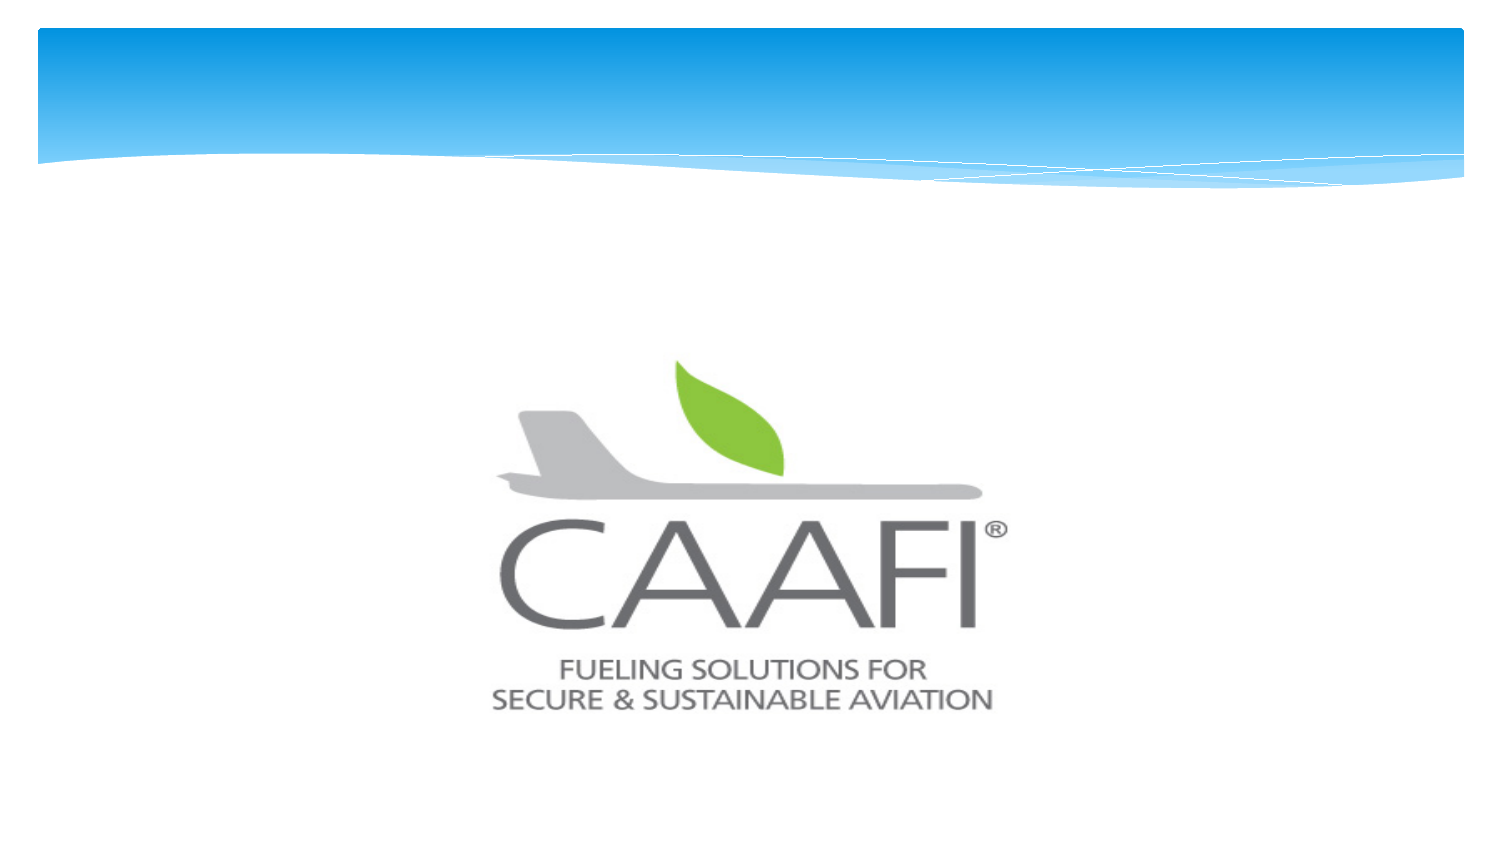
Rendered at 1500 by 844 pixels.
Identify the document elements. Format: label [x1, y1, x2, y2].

picture [450, 313, 1051, 764]
